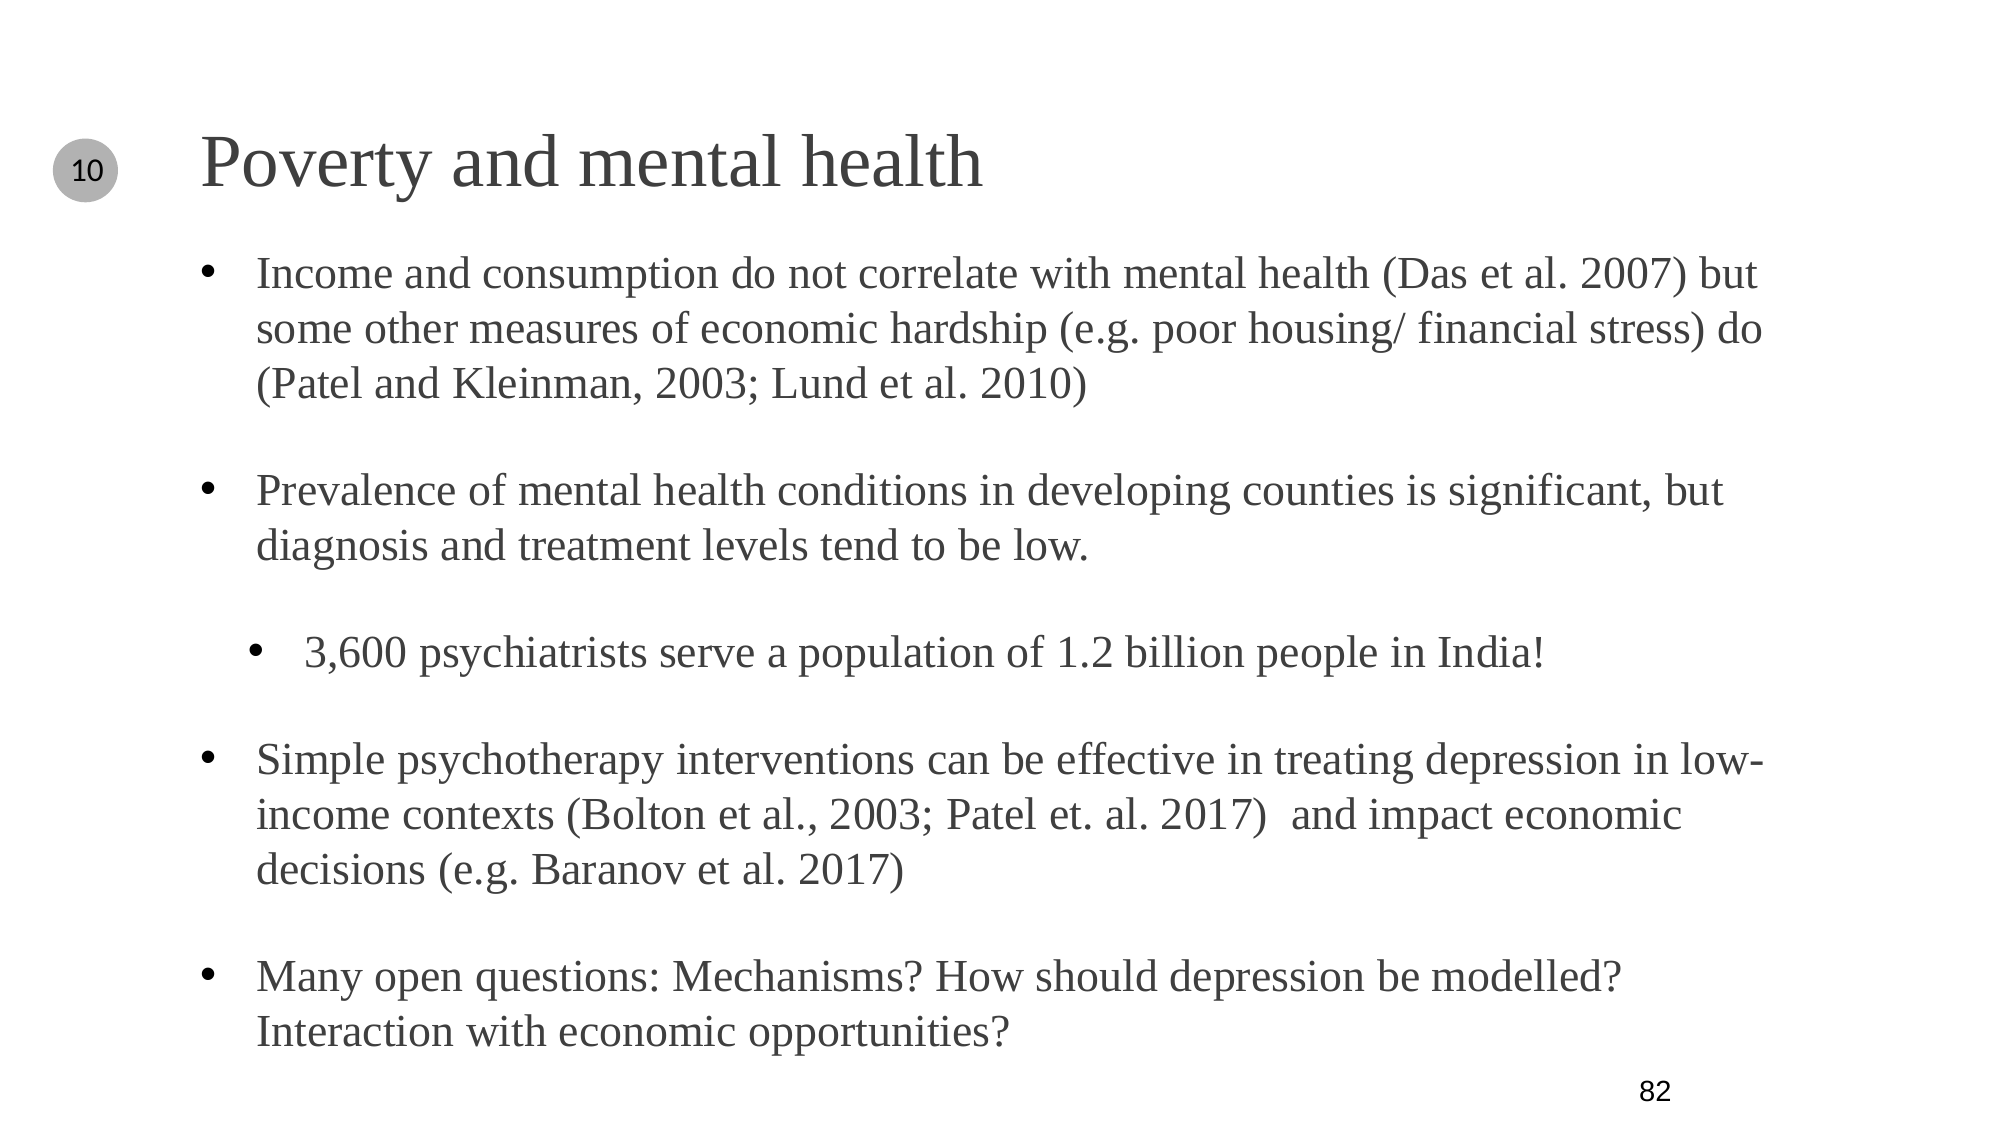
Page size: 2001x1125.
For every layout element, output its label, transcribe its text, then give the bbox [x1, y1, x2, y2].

list Income and consumption do not correlate with mental health (Das et al. 2007) but some other measures of economic hardship (e.g. poor housing/ financial stress) do (Patel and Kleinman, 2003; Lund et al. 2010) Prevalence of mental health conditions in developing counties is significant, but diagnosis and treatment levels tend to be low. 3,600 psychiatrists serve a population of 1.2 billion people in India! Simple psychotherapy interventions can be effective in treating depression in low-income contexts (Bolton et al., 2003; Patel et. al. 2017) and impact economic decisions (e.g. Baranov et al. 2017) Many open questions: Mechanisms? How should depression be modelled? Interaction with economic opportunities? [180, 253, 1830, 883]
slide_number 82 [1624, 1059, 1840, 1120]
text_box Poverty and mental health [179, 104, 1830, 253]
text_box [50, 138, 123, 203]
